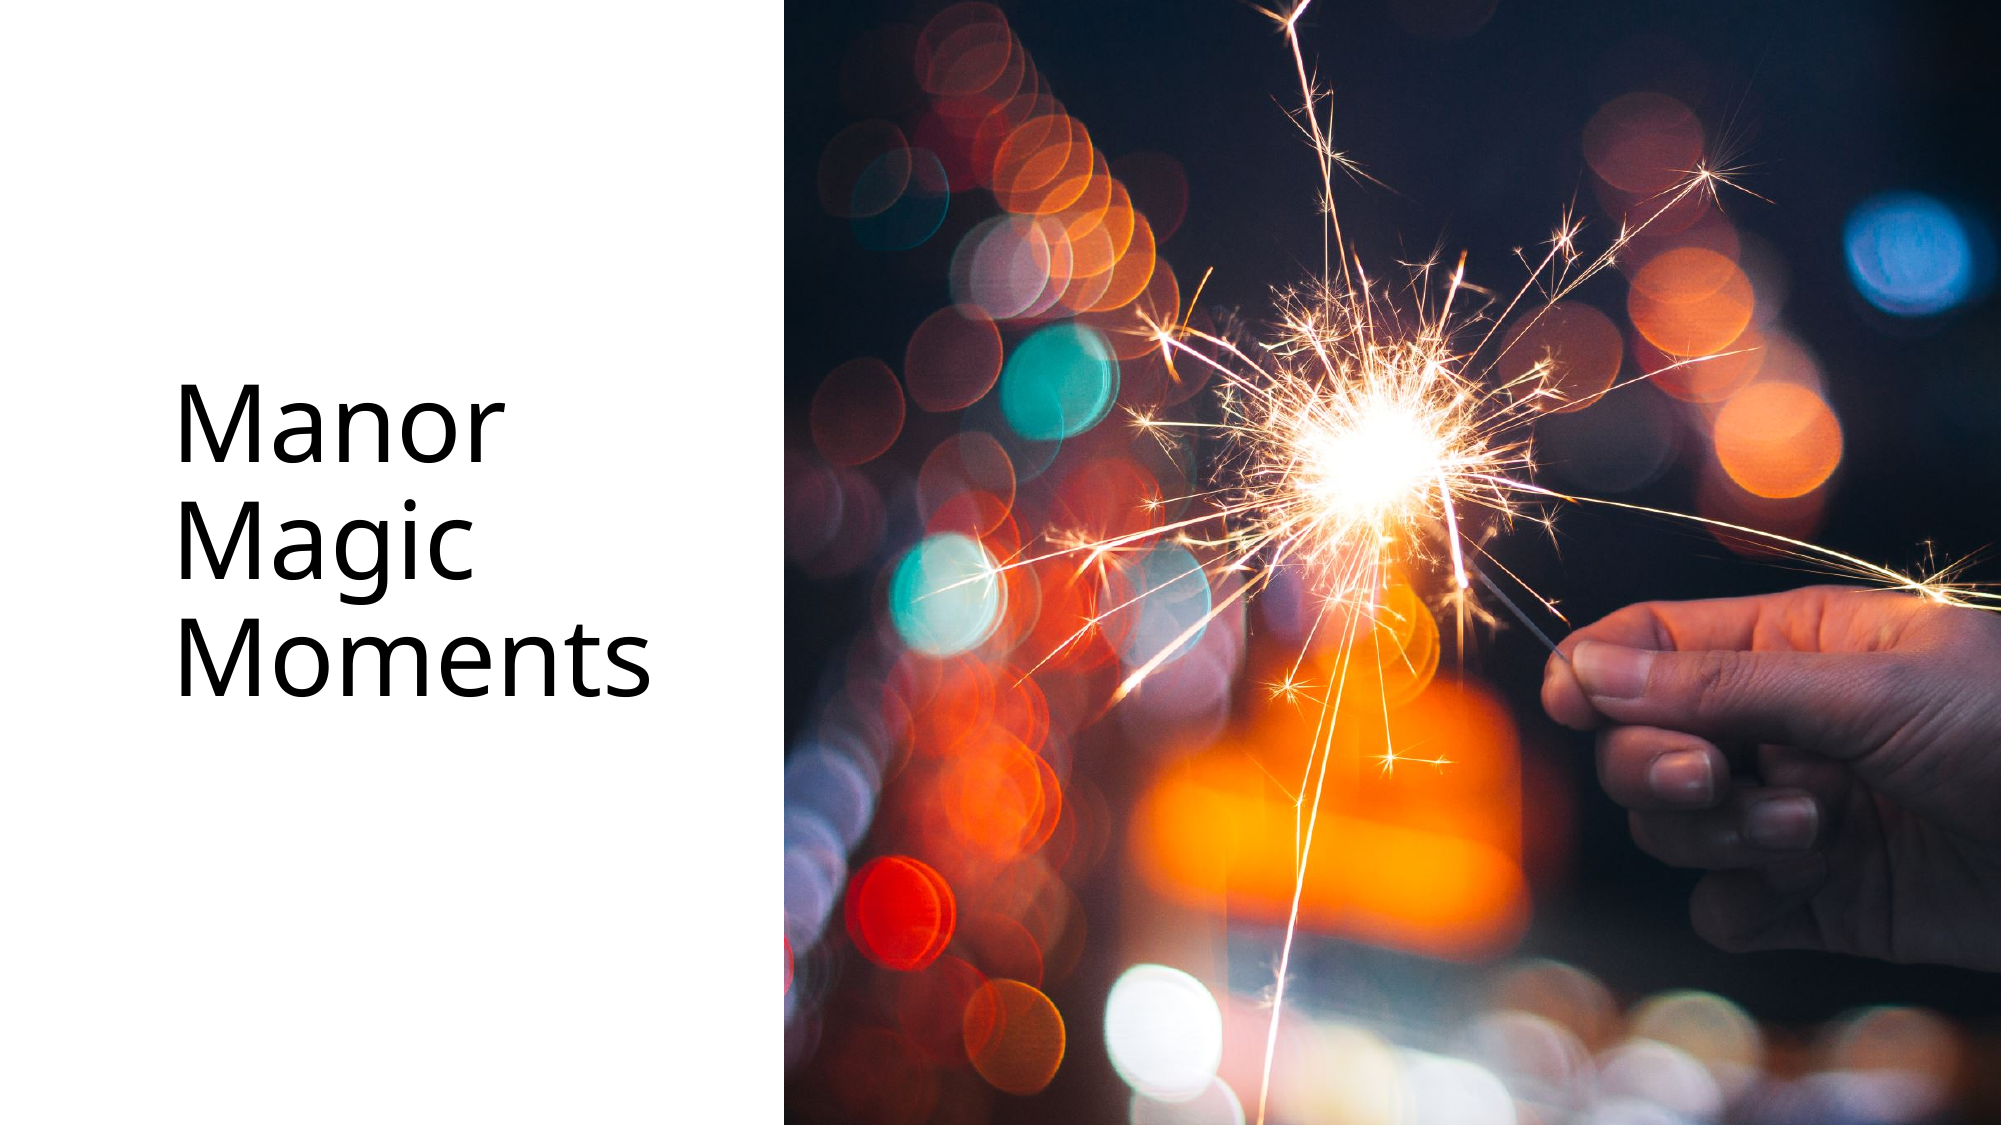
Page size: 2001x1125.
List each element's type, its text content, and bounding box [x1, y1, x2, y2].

picture [783, 0, 2001, 1125]
title Manor Magic Moments [156, 121, 783, 728]
